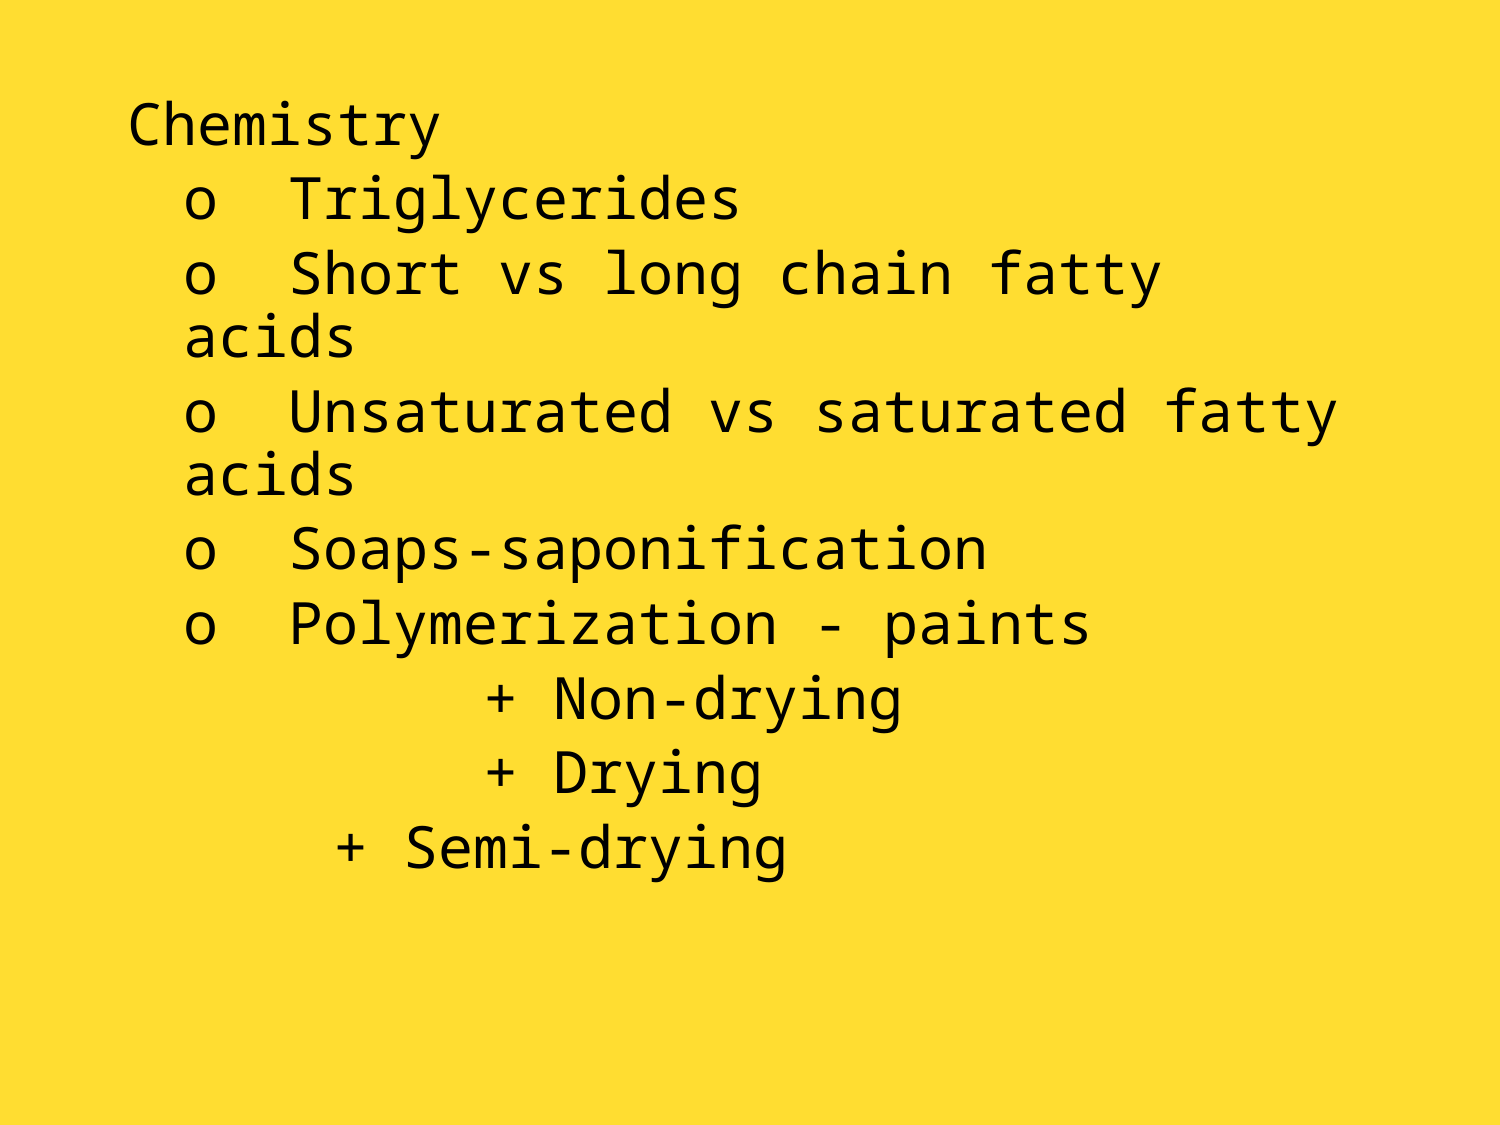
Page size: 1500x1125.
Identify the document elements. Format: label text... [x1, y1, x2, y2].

list Chemistry o Triglycerides o Short vs long chain fatty acids o Unsaturated vs saturated fatty acids o Soaps-saponification o Polymerization - paints + Non-drying + Drying + Semi-drying [112, 87, 1388, 1051]
